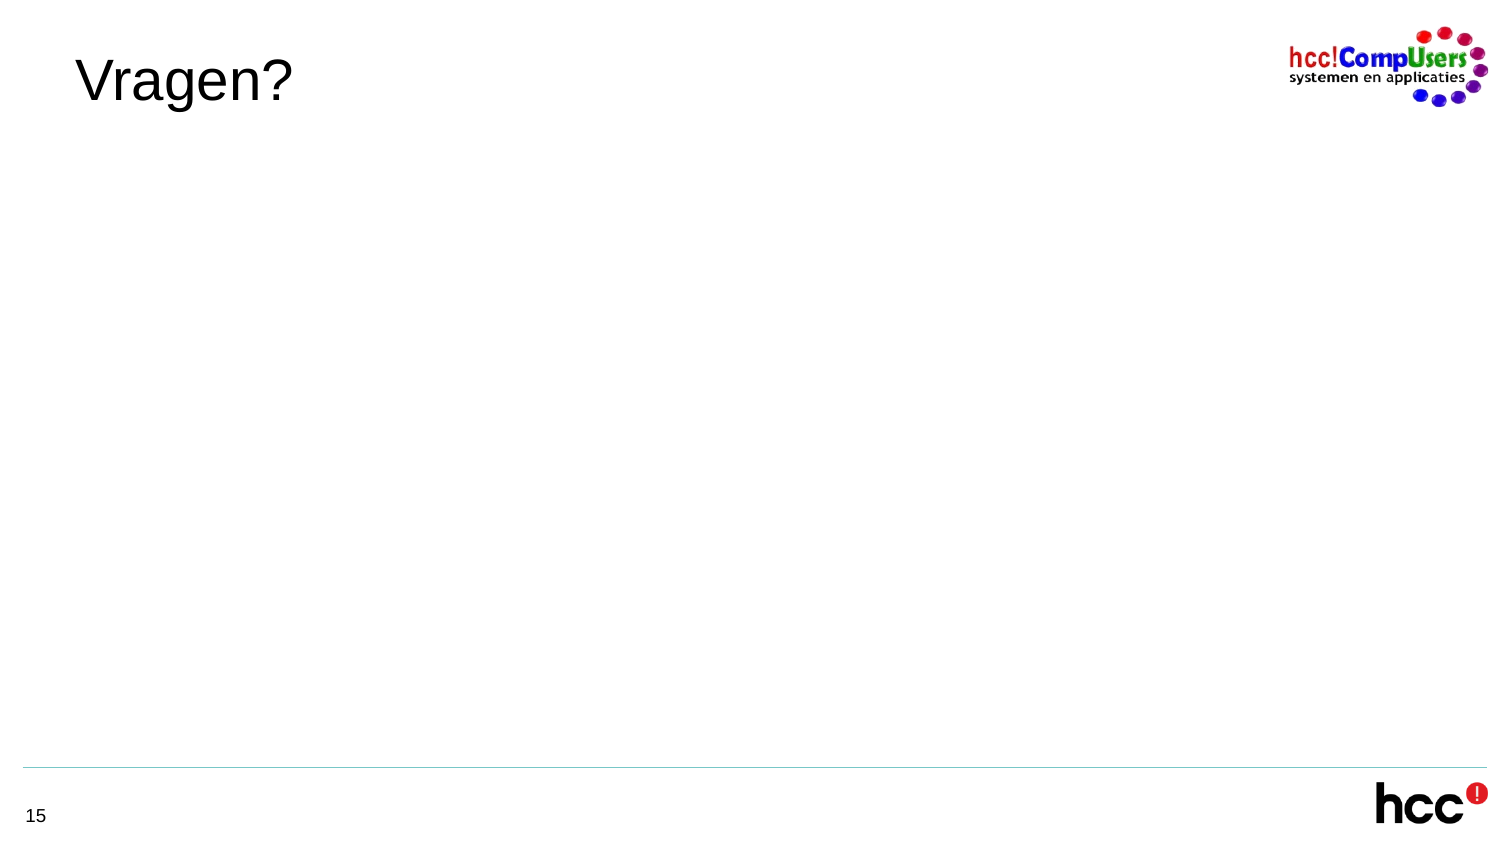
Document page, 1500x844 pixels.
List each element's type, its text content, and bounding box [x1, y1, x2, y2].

title Vragen? [75, 44, 1424, 111]
picture [1283, 26, 1498, 108]
slide_number 15 [12, 797, 198, 844]
picture [1376, 781, 1488, 824]
